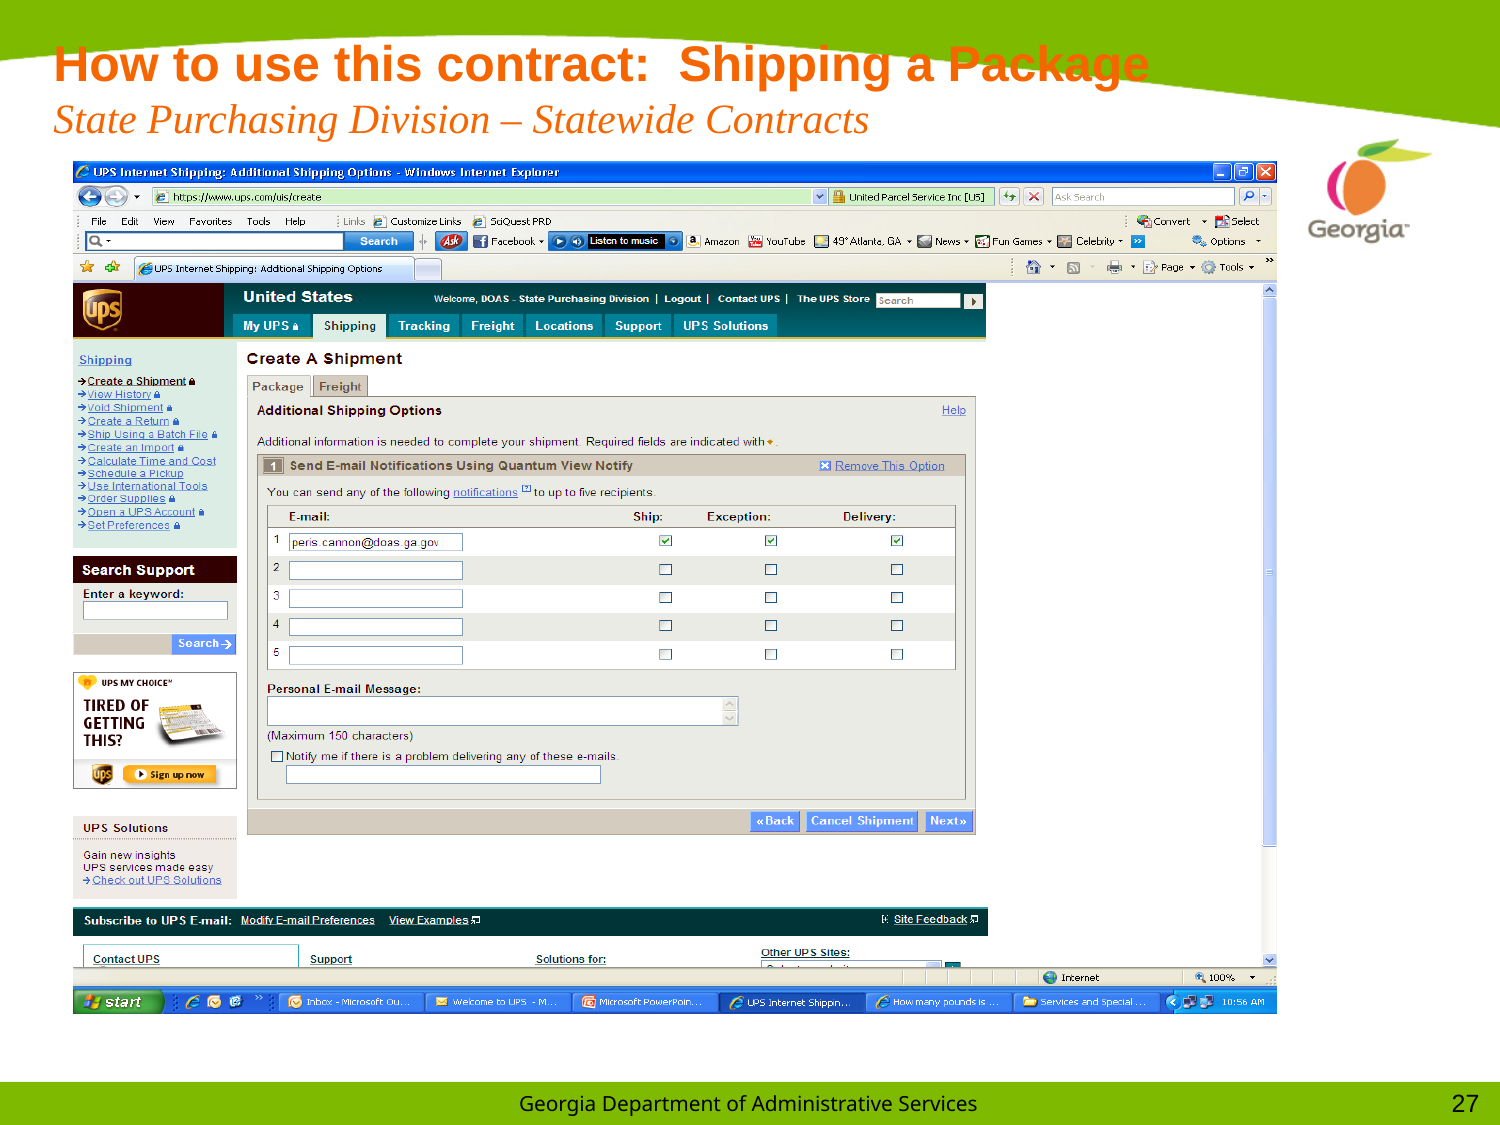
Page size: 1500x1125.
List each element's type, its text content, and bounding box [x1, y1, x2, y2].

picture [0, 0, 1500, 1081]
title How to use this contract: Shipping a Package State Purchasing Division – Statewide Contracts [38, 11, 1302, 162]
